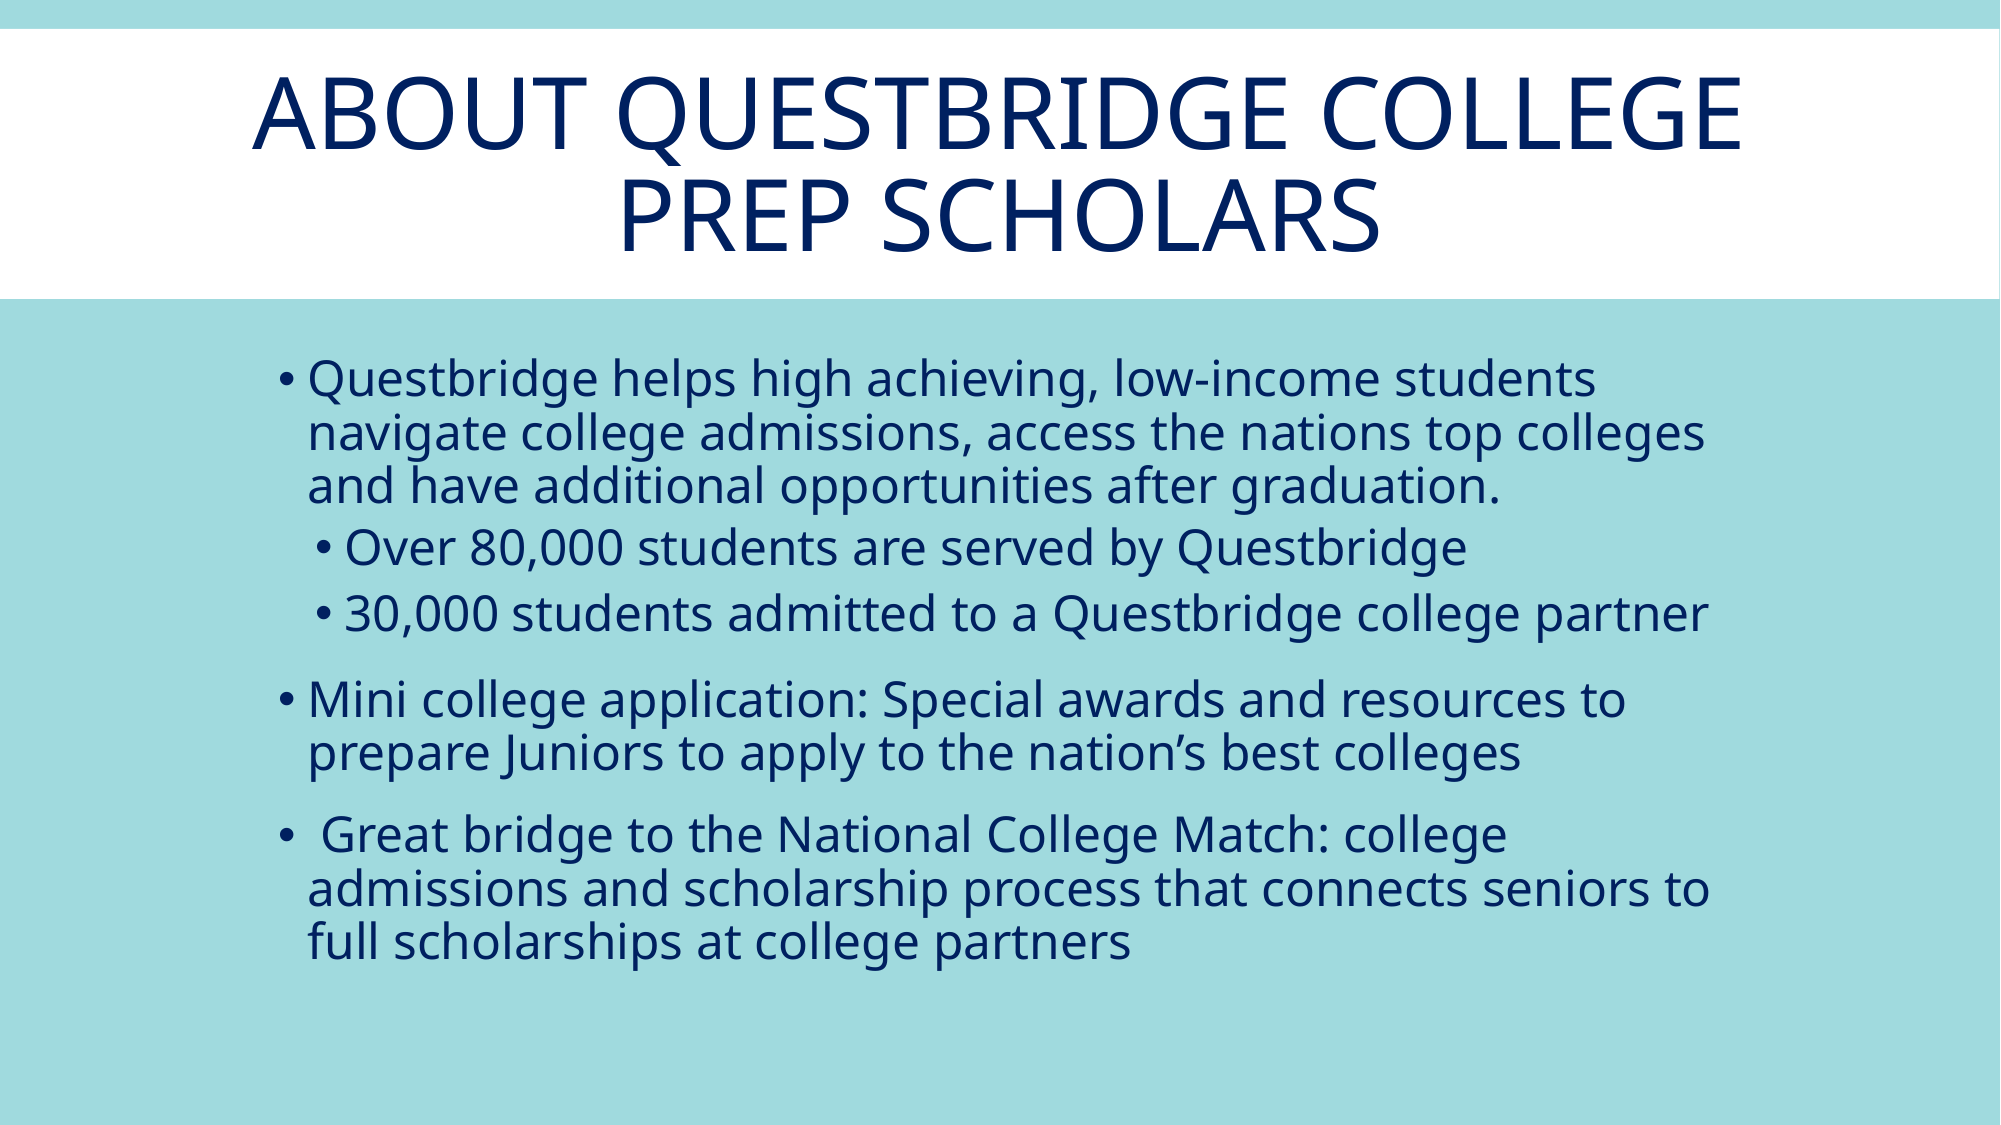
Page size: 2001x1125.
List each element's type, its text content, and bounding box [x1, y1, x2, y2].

title ABOUT QUESTBRIDGE COLLEGE PREP SCHOLARS [197, 46, 1803, 295]
list Questbridge helps high achieving, low-income students navigate college admissions, access the nations top colleges and have additional opportunities after graduation. Over 80,000 students are served by Questbridge 30,000 students admitted to a Questbridge college partner Mini college application: Special awards and resources to prepare Juniors to apply to the nation’s best colleges Great bridge to the National College Match: college admissions and scholarship process that connects seniors to full scholarships at college partners [263, 346, 1737, 1033]
